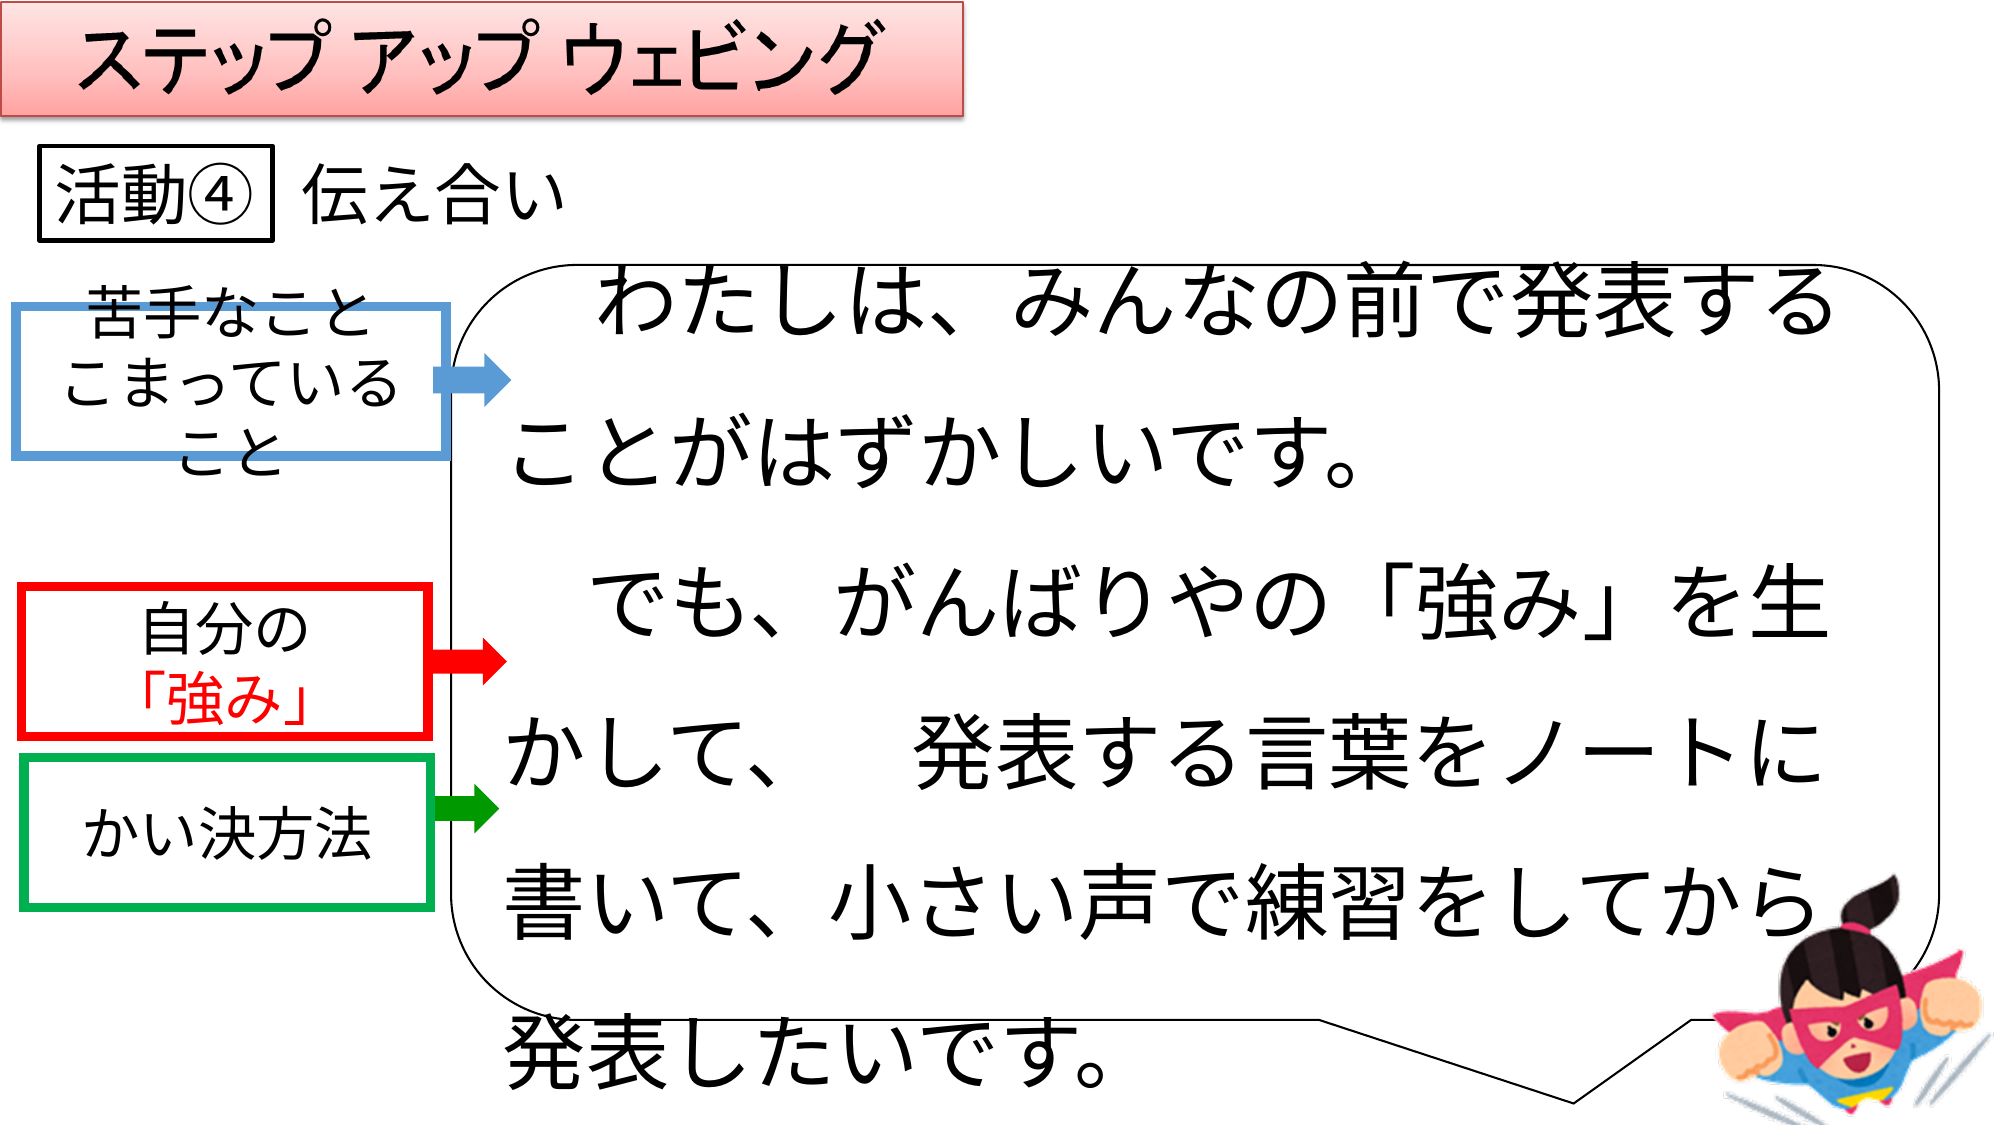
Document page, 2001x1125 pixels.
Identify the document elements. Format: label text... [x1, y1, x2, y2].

picture [1703, 865, 2000, 1125]
text_box [432, 350, 513, 410]
text_box [432, 781, 501, 836]
text_box わたしは、みんなの前で発表することがはずかしいです。 でも、がんばりやの「強み」を生かして、 発表する言葉をノートに書いて、小さい声で練習をしてから発表したいです。 [450, 263, 1941, 1105]
text_box 伝え合い [286, 164, 694, 241]
text_box [427, 635, 509, 688]
text_box 自分の 「強み」 [20, 586, 429, 738]
text_box 活動④ [39, 164, 273, 241]
text_box 苦手なこと こまっていること [15, 305, 447, 457]
text_box かい決方法 [23, 757, 432, 908]
picture [0, 0, 970, 164]
